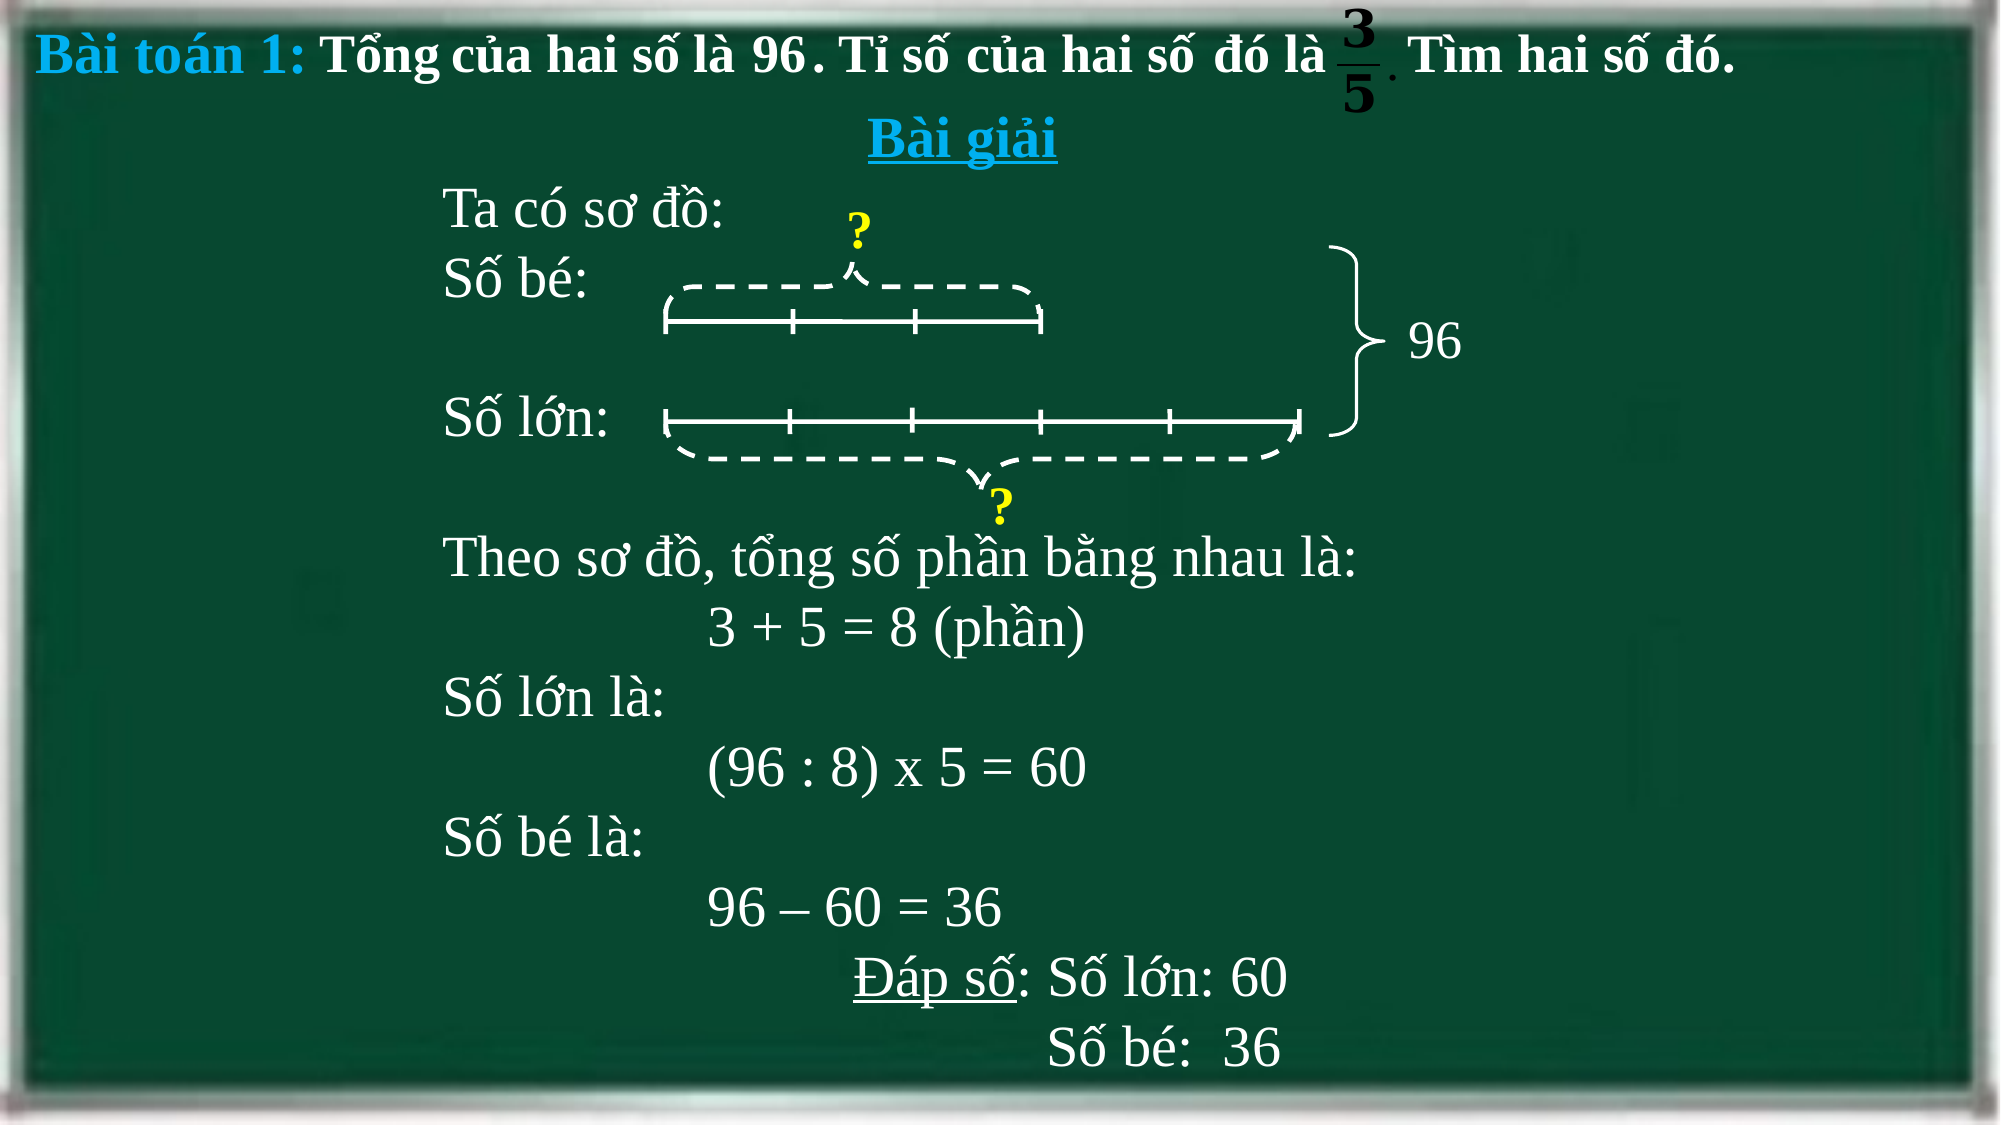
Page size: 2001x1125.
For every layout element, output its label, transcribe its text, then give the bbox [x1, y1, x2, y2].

picture [0, 0, 2001, 1125]
text_box Tổng [304, 10, 436, 91]
text_box của hai số [951, 10, 1198, 91]
text_box [1328, 246, 1385, 436]
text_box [665, 407, 1300, 435]
text_box . Tỉ số [797, 10, 951, 91]
text_box đó là [1198, 10, 1342, 91]
text_box 96 [1393, 296, 1573, 377]
text_box [666, 267, 1039, 309]
text_box của hai số là [436, 10, 753, 91]
text_box Tìm hai số đó. [1392, 10, 2000, 91]
text_box ? [831, 186, 942, 267]
text_box Bài giải Ta có sơ đồ: Số bé: Số lớn: Theo sơ đồ, tổng số phần bằng nhau là: 3 + 5 = 8 (phần) Số lớn là: (96 : 8) x 5 = 60 Số bé là: 96 – 60 = 36 Đáp số: Số lớn: 60 Số bé: 36 [427, 91, 1498, 1086]
text_box [668, 435, 1293, 476]
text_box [665, 309, 1041, 335]
text_box Bài toán 1: [21, 7, 440, 93]
text_box 96 [753, 10, 797, 91]
text_box ? [973, 463, 1084, 543]
